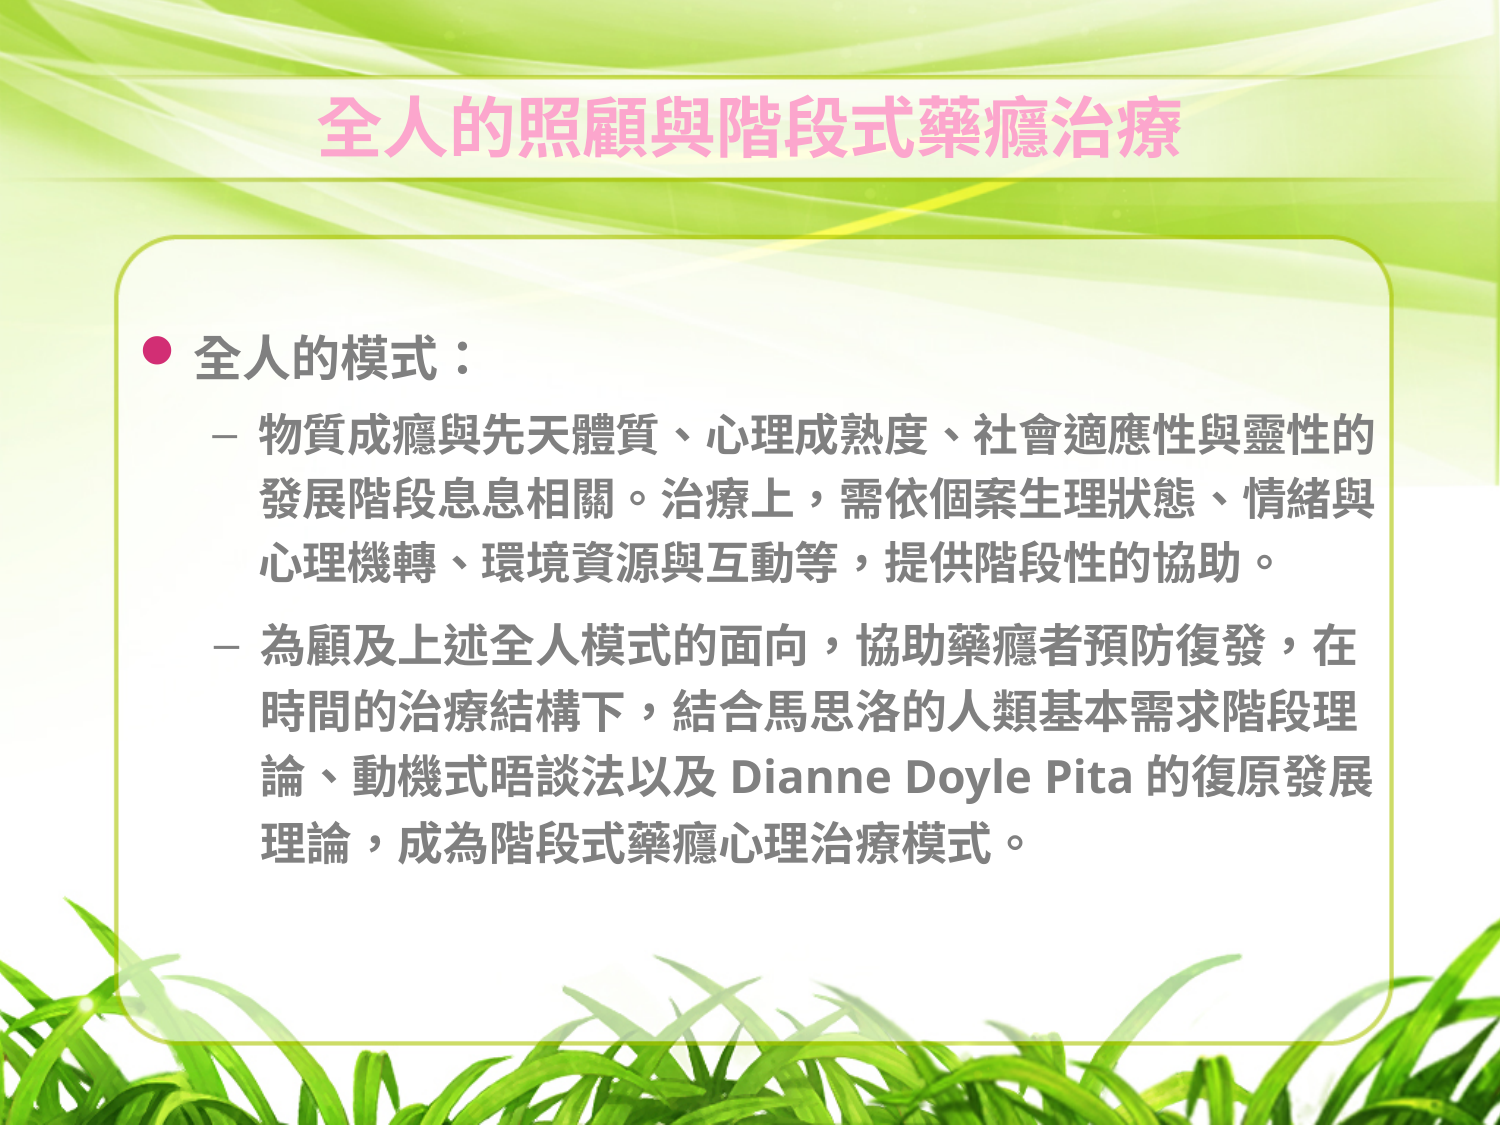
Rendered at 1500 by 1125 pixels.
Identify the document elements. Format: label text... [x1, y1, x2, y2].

title 全人的照顧與階段式藥癮治療 [75, 66, 1425, 185]
picture [0, 0, 1500, 1125]
text_box 全人的模式： 物質成癮與先天體質、心理成熟度、社會適應性與靈性的發展階段息息相關。治療上，需依個案生理狀態、情緒與心理機轉、環境資源與互動等，提供階段性的協助。 [123, 290, 1412, 598]
text_box 為顧及上述全人模式的面向，協助藥癮者預防復發，在時間的治療結構下，結合馬思洛的人類基本需求階段理論、動機式晤談法以及Dianne Doyle Pita的復原發展理論，成為階段式藥癮心理治療模式。 [123, 598, 1412, 906]
